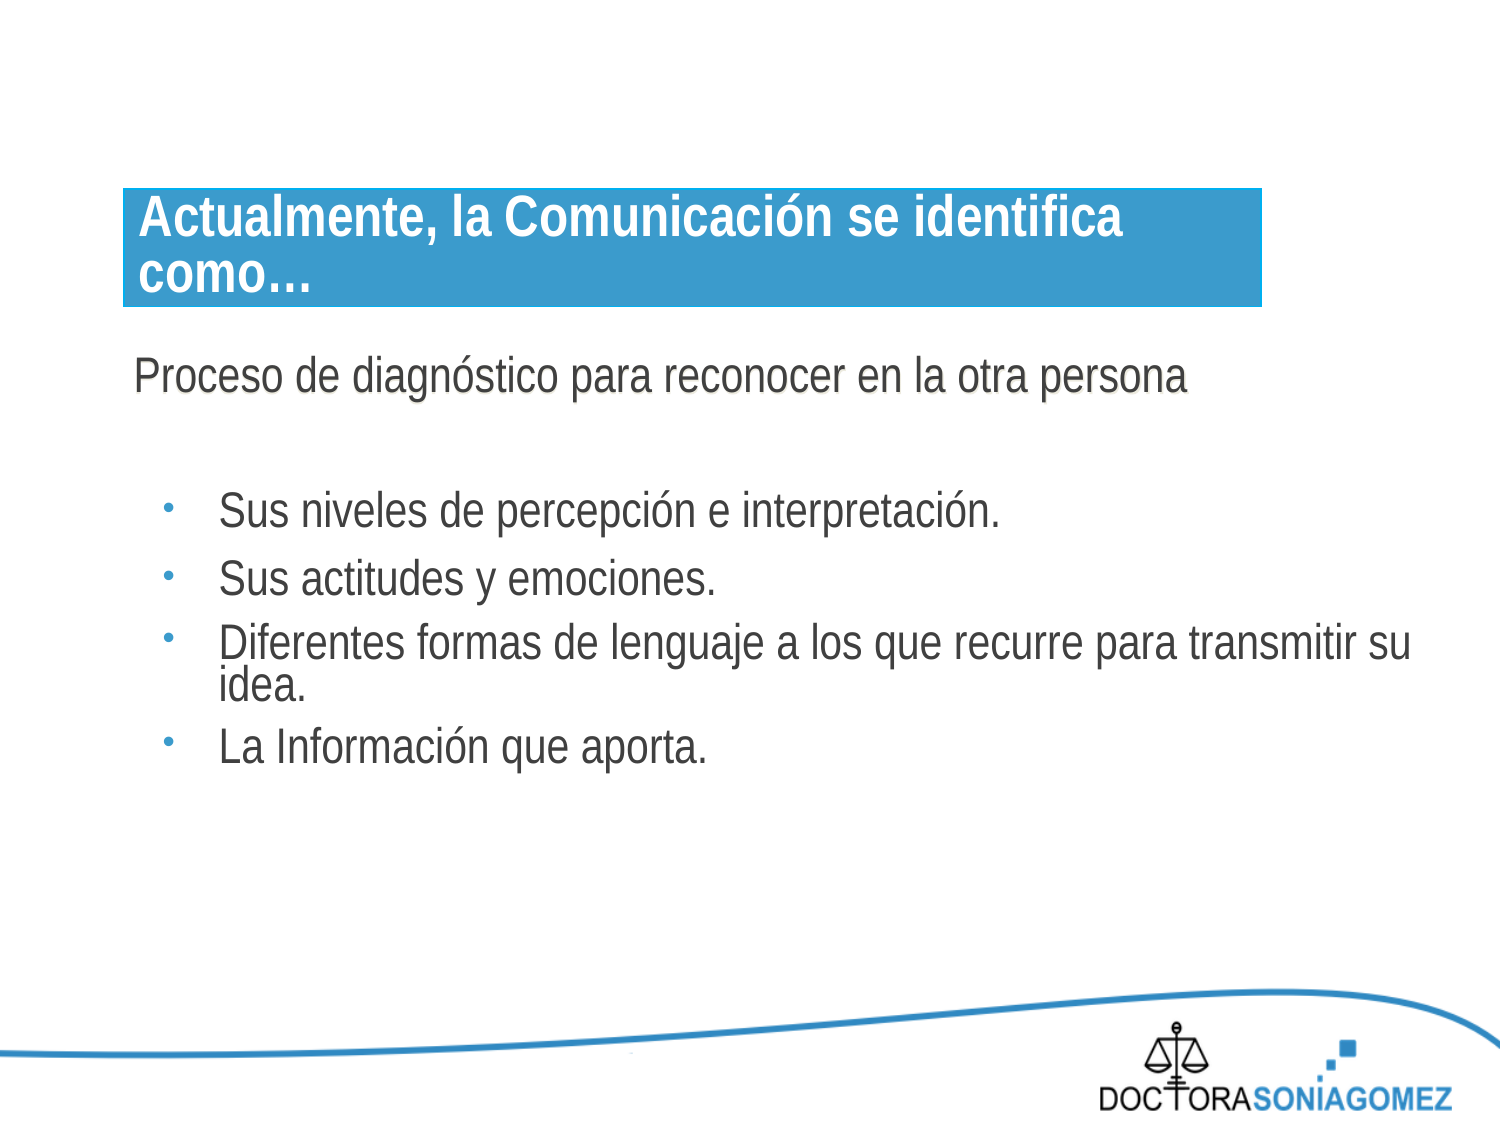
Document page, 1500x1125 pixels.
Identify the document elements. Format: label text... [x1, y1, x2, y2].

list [0, 196, 1500, 1125]
text_box Actualmente, la Comunicación se identifica como… [123, 188, 1261, 194]
